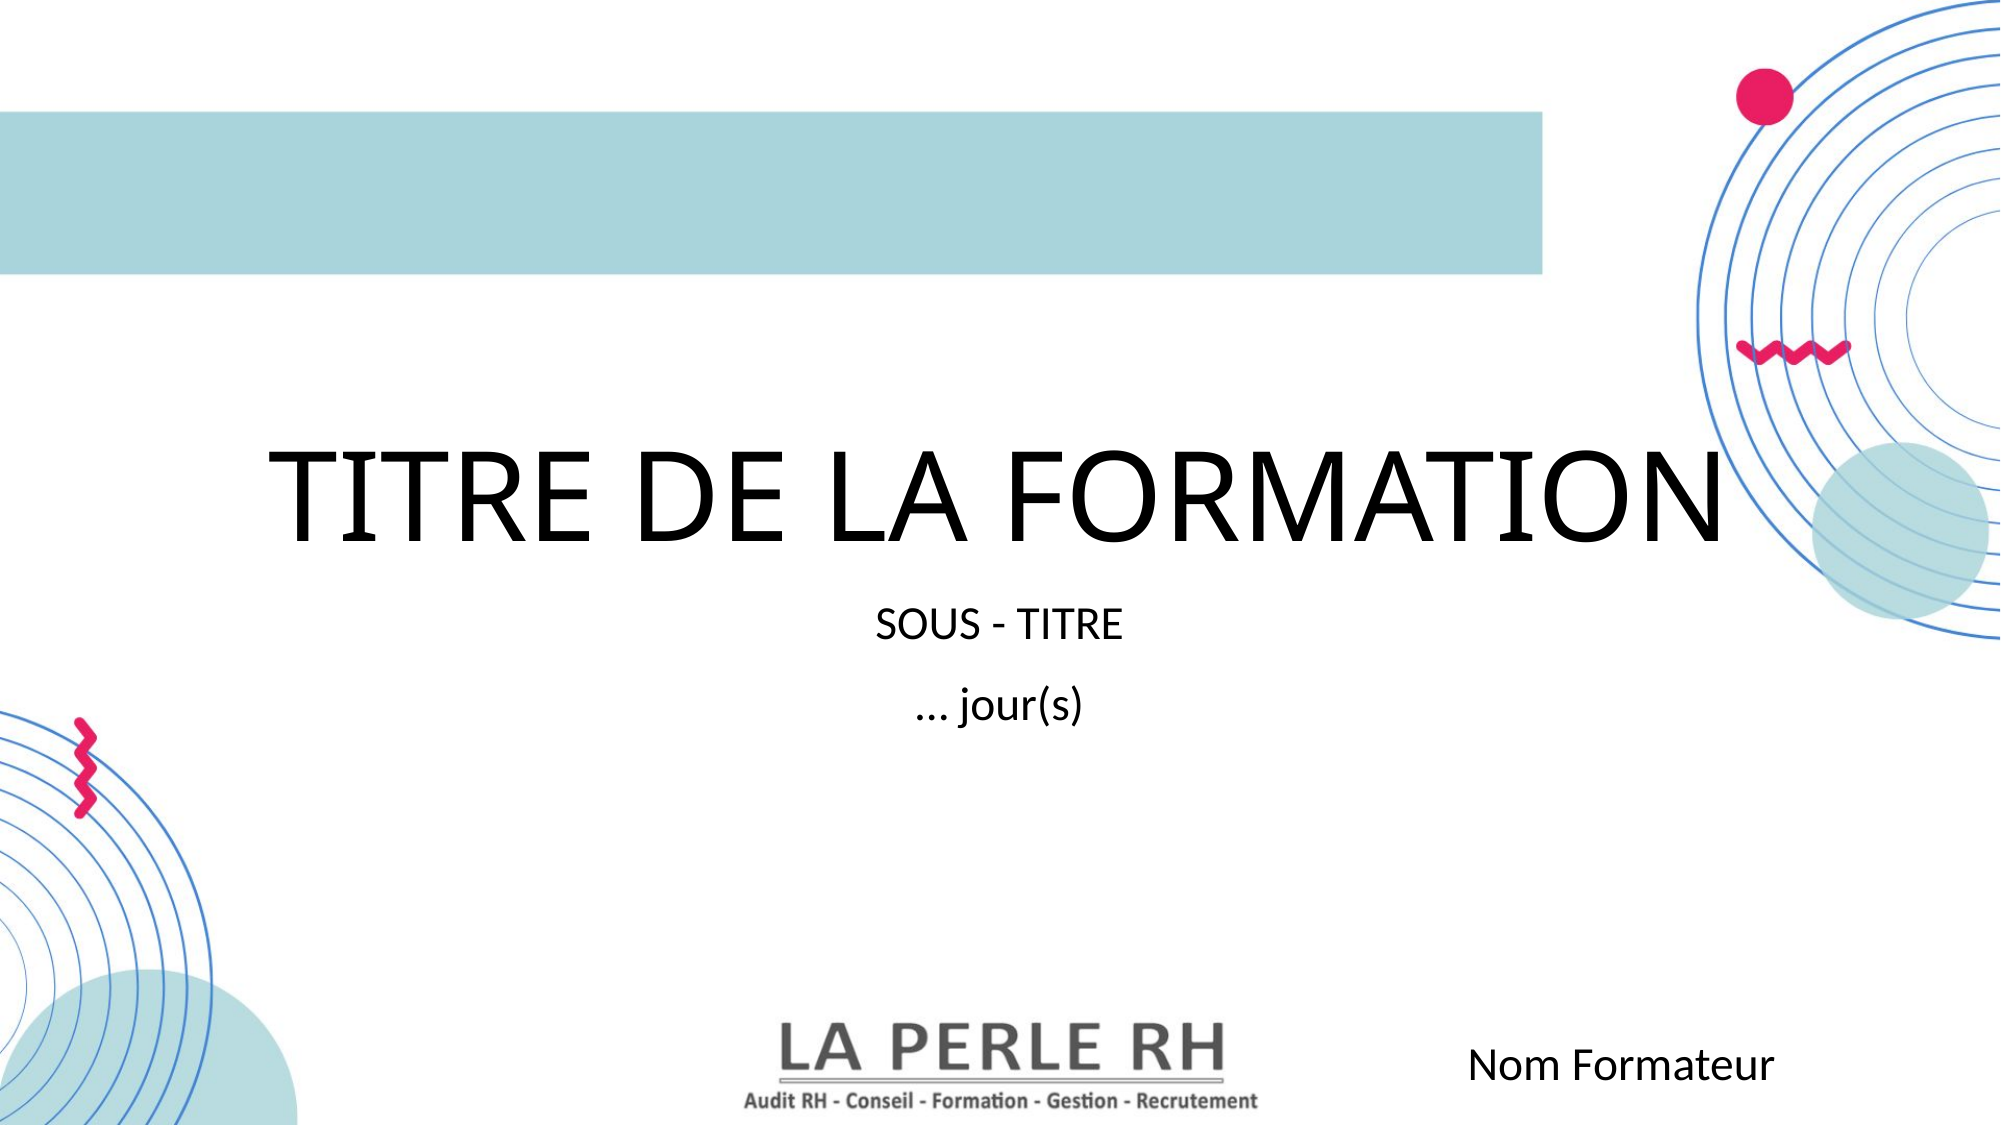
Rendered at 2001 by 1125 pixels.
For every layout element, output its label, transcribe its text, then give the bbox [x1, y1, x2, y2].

text_box … jour(s) [658, 671, 1342, 738]
text_box Nom Formateur [1279, 1032, 1964, 1099]
picture [0, 0, 2001, 1125]
title TITRE DE LA FORMATION [249, 421, 1750, 576]
subtitle SOUS - TITRE [249, 590, 1750, 658]
